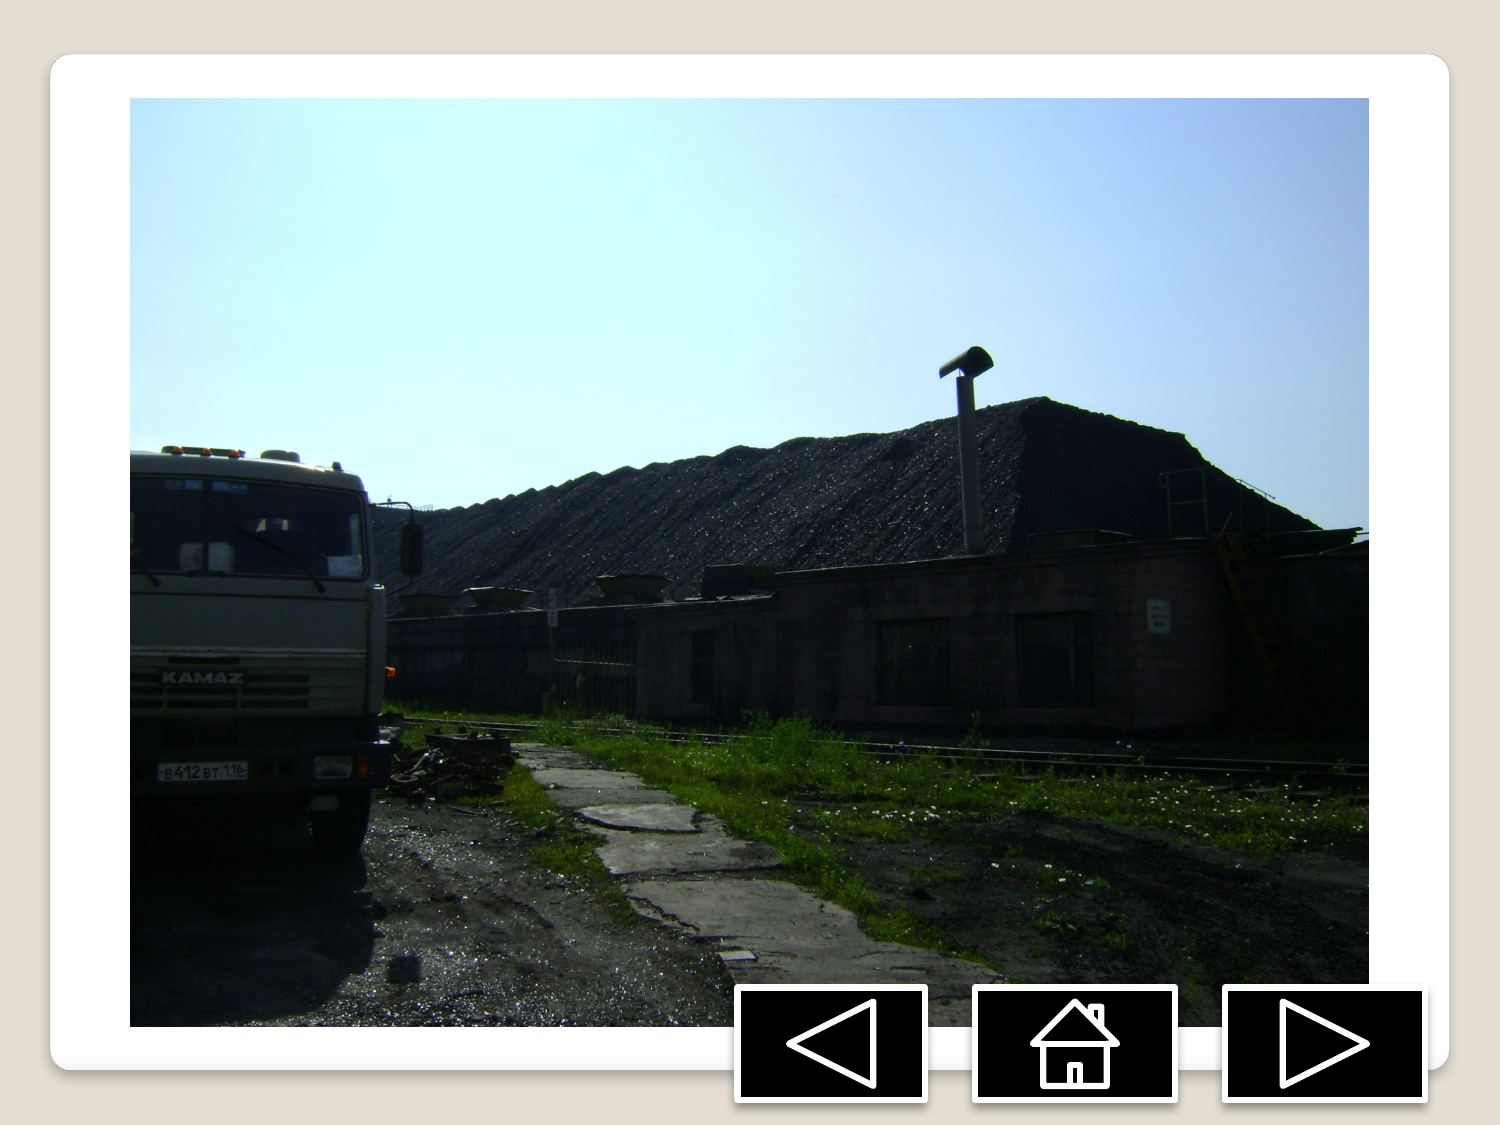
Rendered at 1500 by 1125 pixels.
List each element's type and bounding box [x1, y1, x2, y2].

text_box [734, 1040, 928, 1103]
picture [130, 97, 1370, 1027]
text_box [972, 1040, 1178, 1103]
text_box [1222, 984, 1428, 1103]
